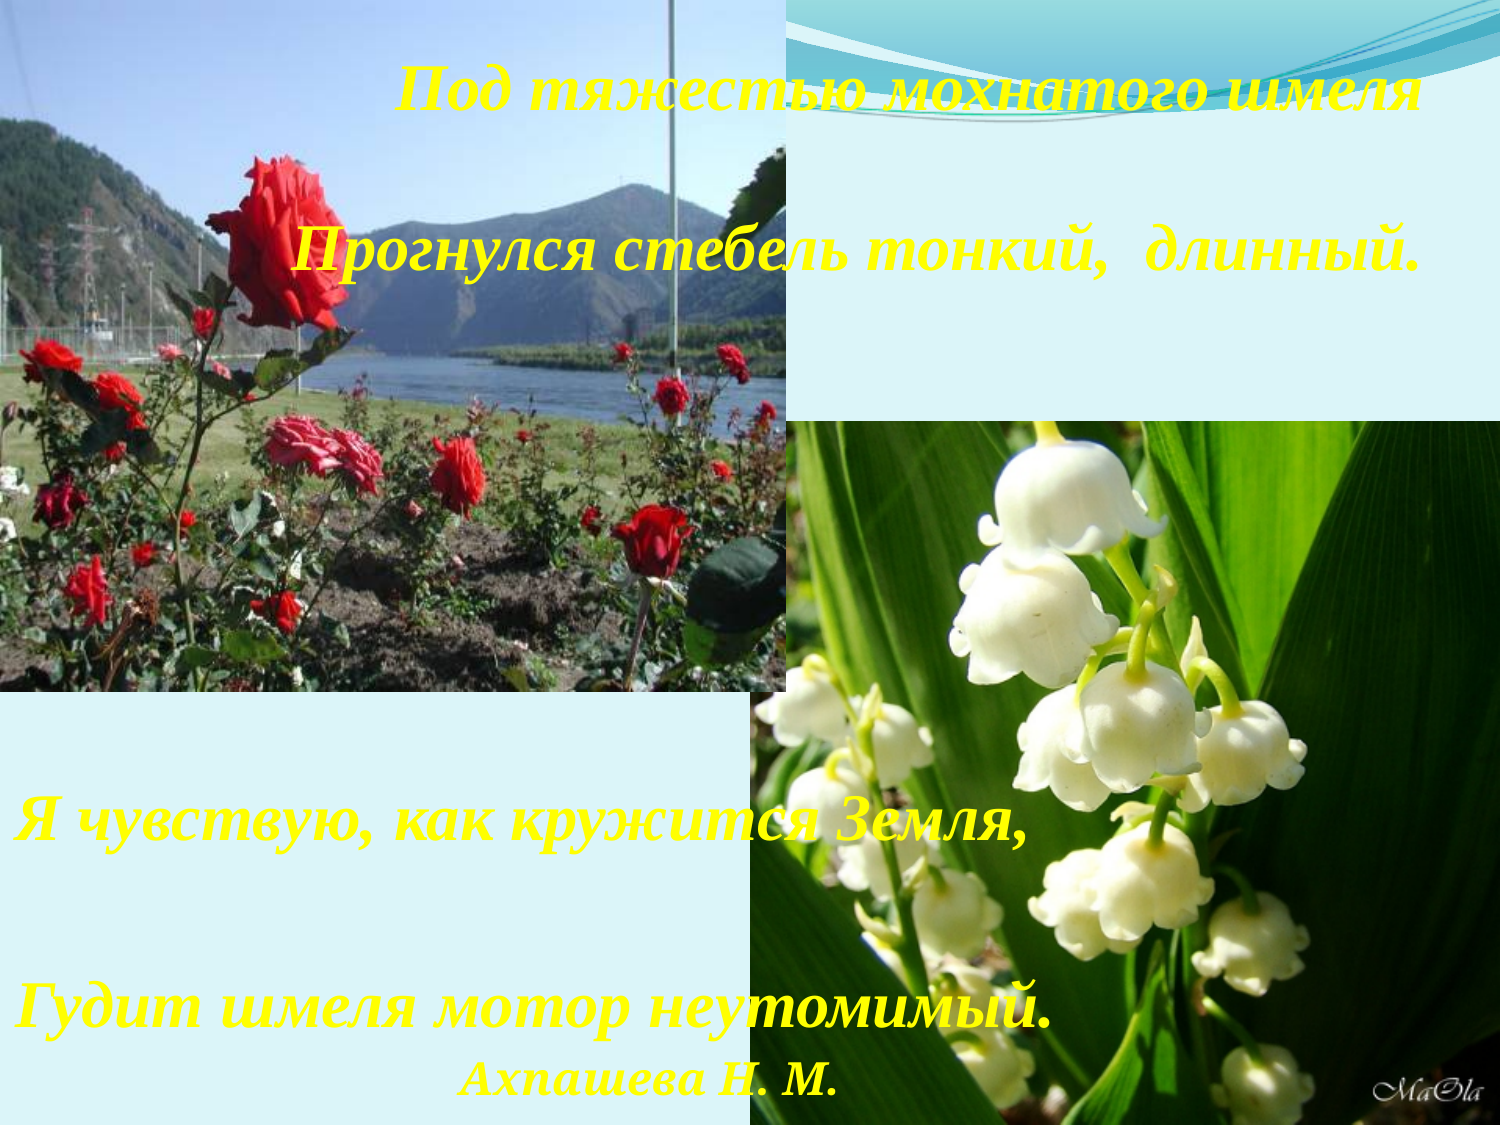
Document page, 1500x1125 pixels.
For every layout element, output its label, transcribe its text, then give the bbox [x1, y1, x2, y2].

list Я чувствую, как кружится Земля, Гудит шмеля мотор неутомимый. Ахпашева Н. М. [0, 773, 743, 1125]
picture [0, 0, 1500, 692]
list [749, 421, 1500, 1125]
title Под тяжестью мохнатого шмеля Прогнулся стебель тонкий, длинный. [792, 152, 1426, 364]
